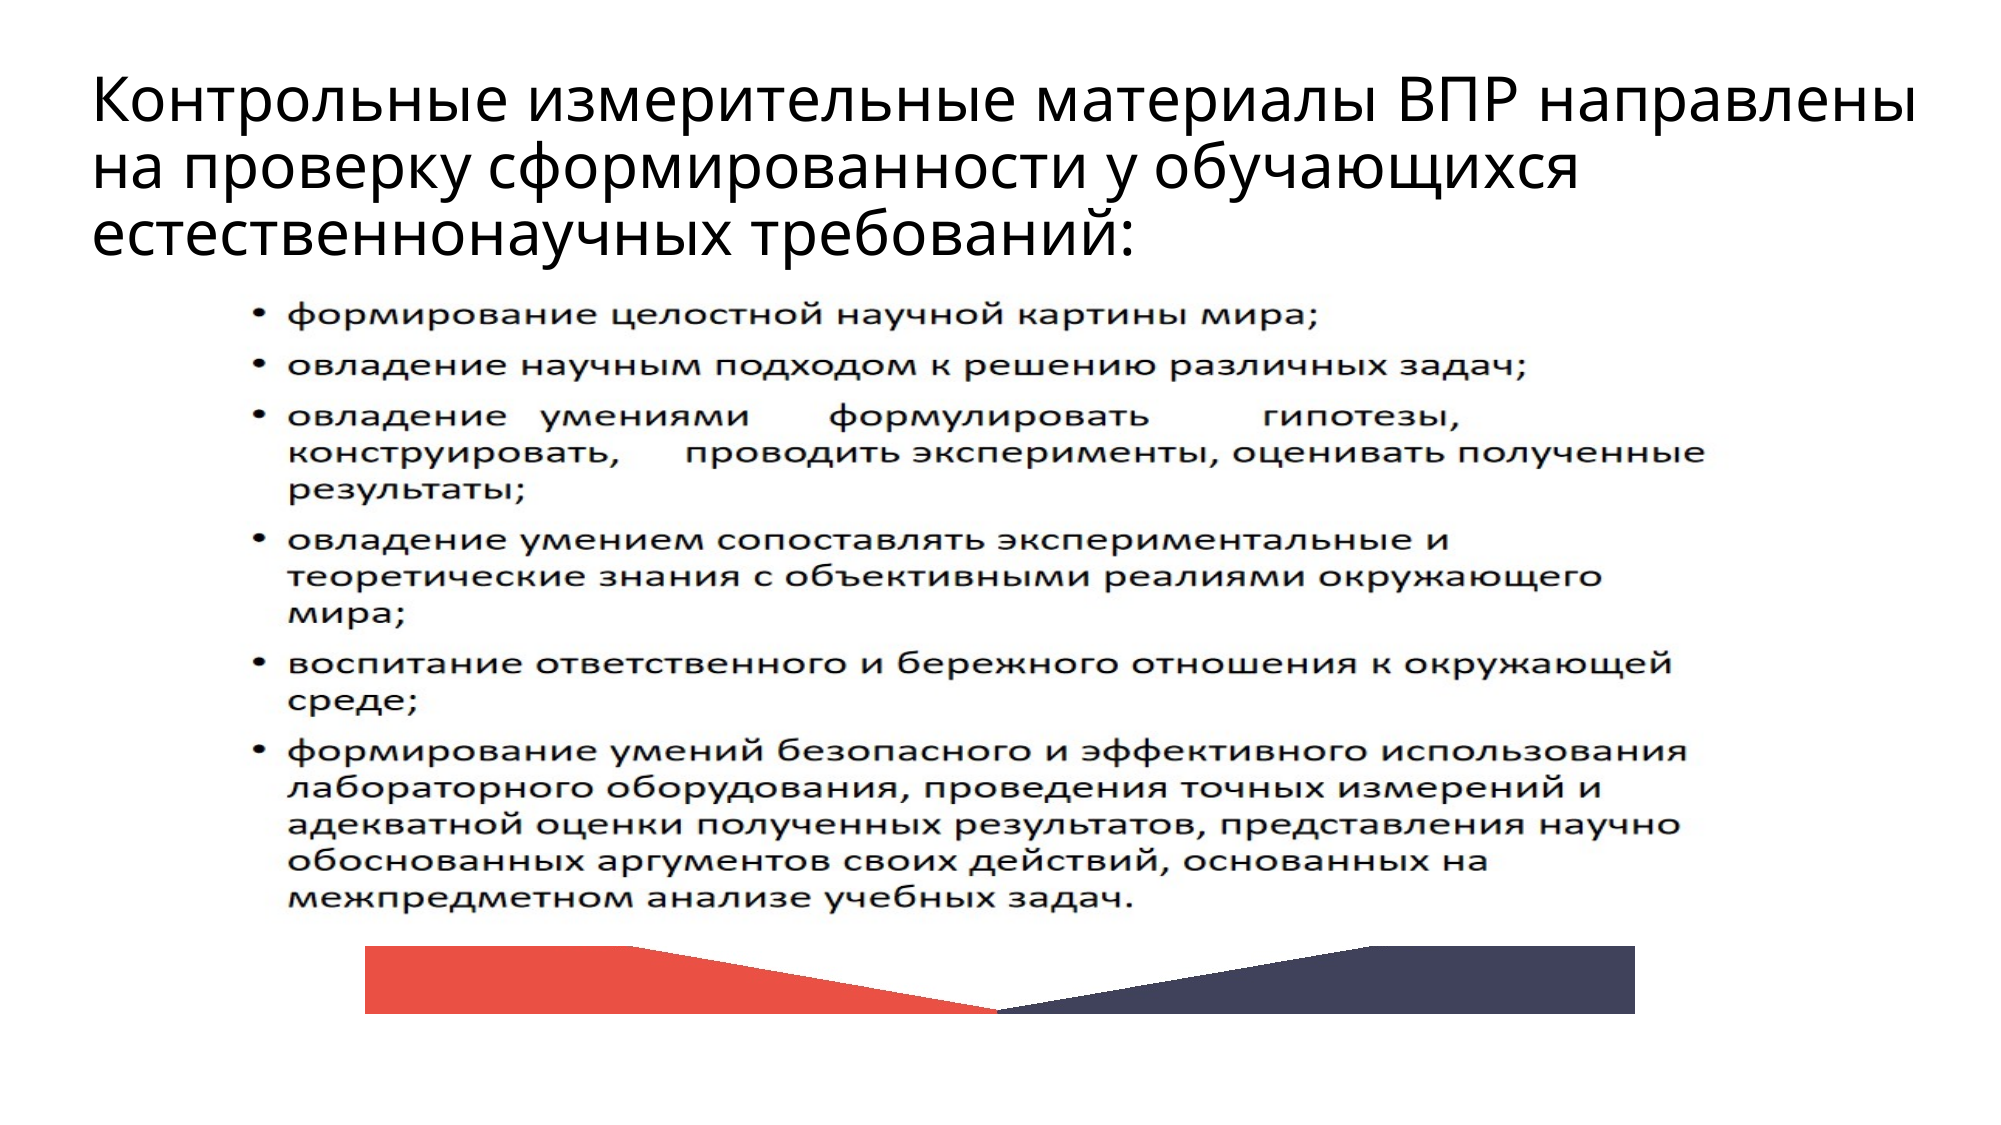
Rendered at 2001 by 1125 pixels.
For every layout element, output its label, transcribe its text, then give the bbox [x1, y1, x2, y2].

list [365, 946, 1635, 1014]
picture [117, 277, 1778, 946]
title Контрольные измерительные материалы ВПР направлены на проверку сформированности у обучающихся естественнонаучных требований: [75, 59, 1942, 278]
